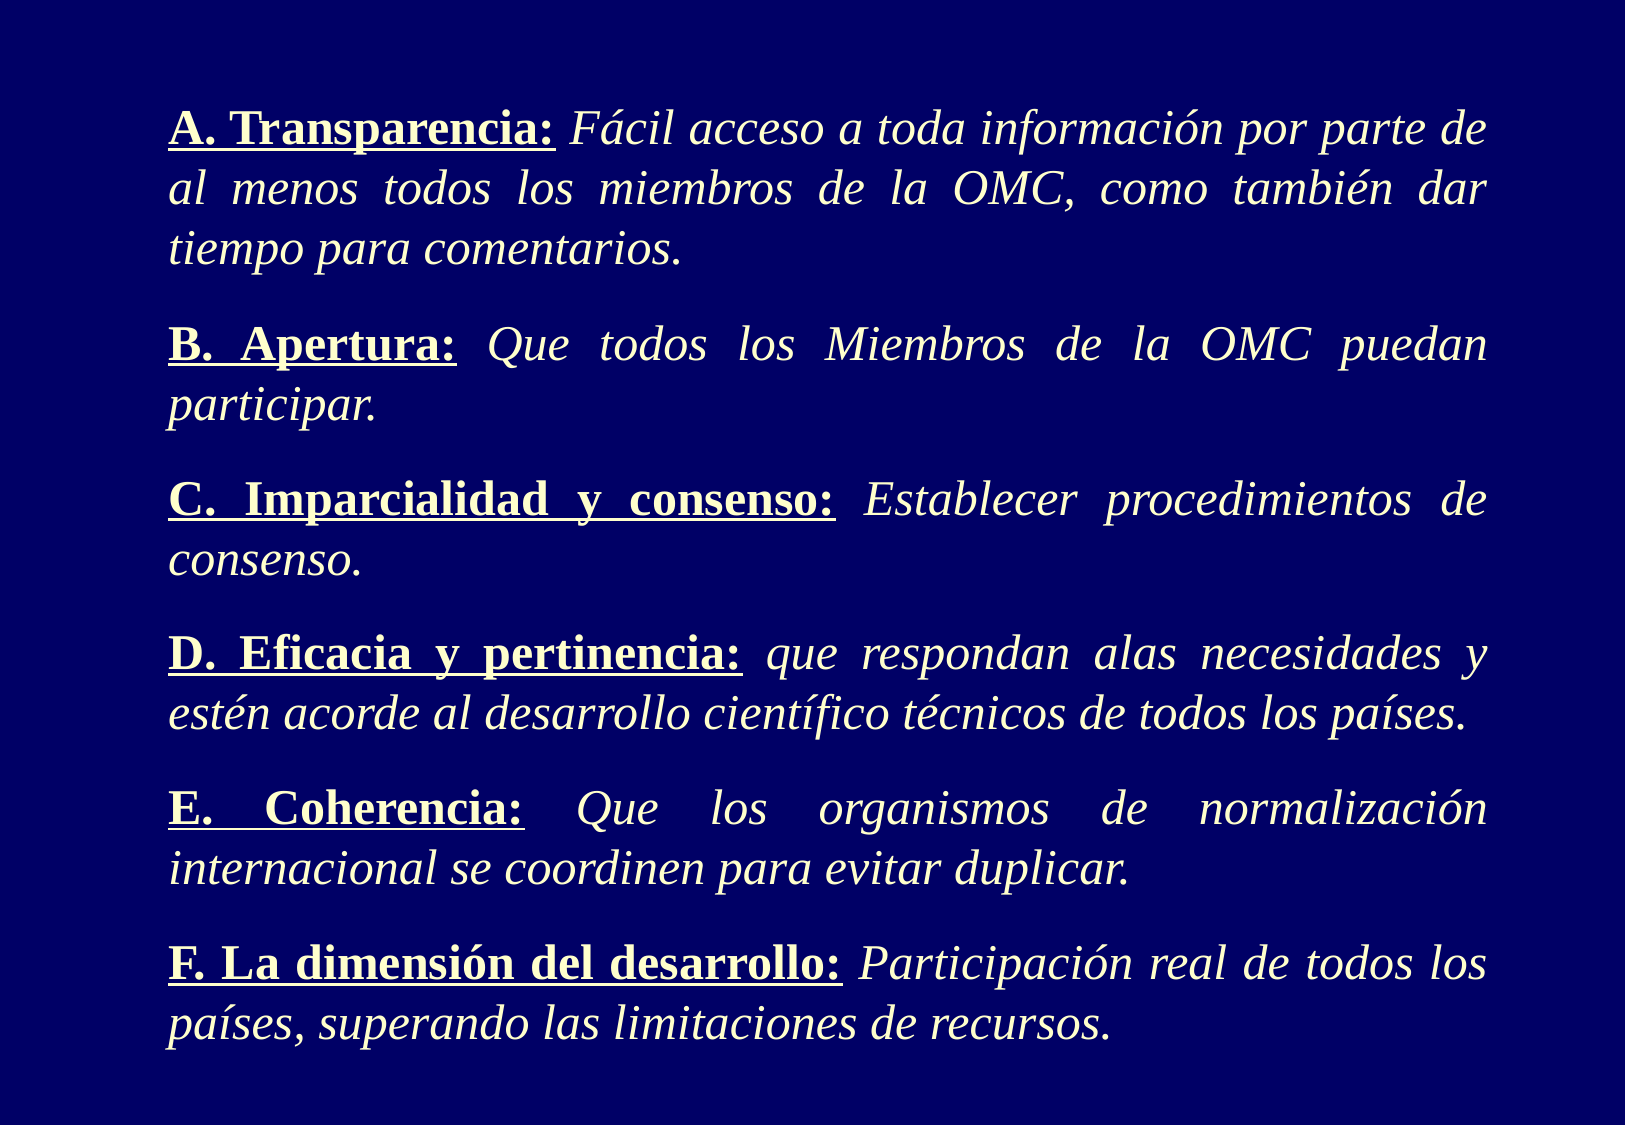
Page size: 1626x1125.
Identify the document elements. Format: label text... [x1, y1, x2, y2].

list A. Transparencia: Fácil acceso a toda información por parte de al menos todos los miembros de la OMC, como también dar tiempo para comentarios. B. Apertura: Que todos los Miembros de la OMC puedan participar. C. Imparcialidad y consenso: Establecer procedimientos de consenso. D. Eficacia y pertinencia: que respondan alas necesidades y estén acorde al desarrollo científico técnicos de todos los países. E. Coherencia: Que los organismos de normalización internacional se coordinen para evitar duplicar. F. La dimensión del desarrollo: Participación real de todos los países, superando las limitaciones de recursos. [121, 87, 1504, 1076]
